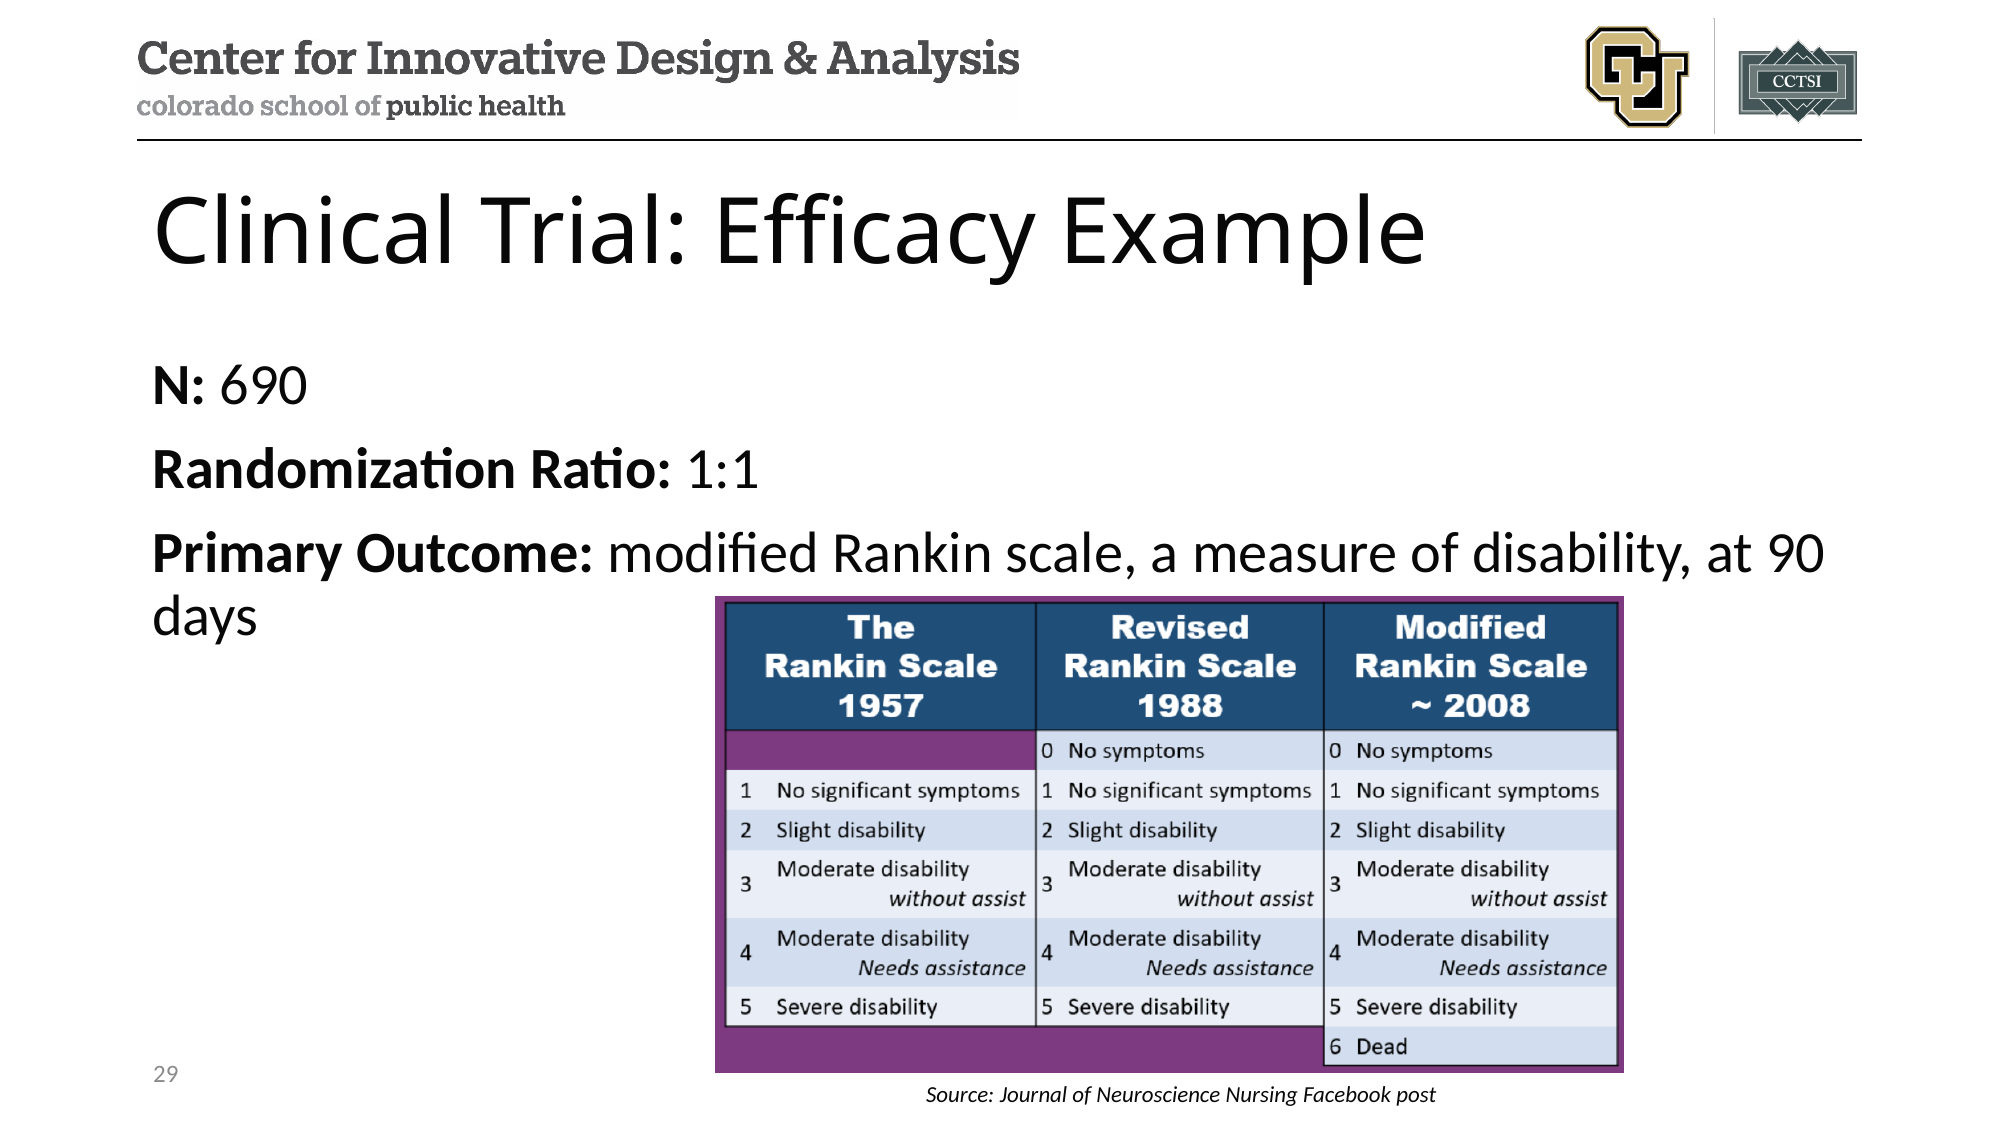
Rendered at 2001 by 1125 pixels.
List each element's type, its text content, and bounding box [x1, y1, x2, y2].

picture [1584, 17, 1857, 134]
slide_number 29 [138, 1042, 589, 1103]
text_box Source: Journal of Neuroscience Nursing Facebook post [911, 1087, 1453, 1115]
list N: 690 Randomization Ratio: 1:1 Primary Outcome: modified Rankin scale, a measure of disability, at 90 days [137, 347, 1863, 1014]
picture [714, 595, 1625, 1074]
title Clinical Trial: Efficacy Example [137, 150, 1863, 318]
picture [137, 39, 1019, 120]
